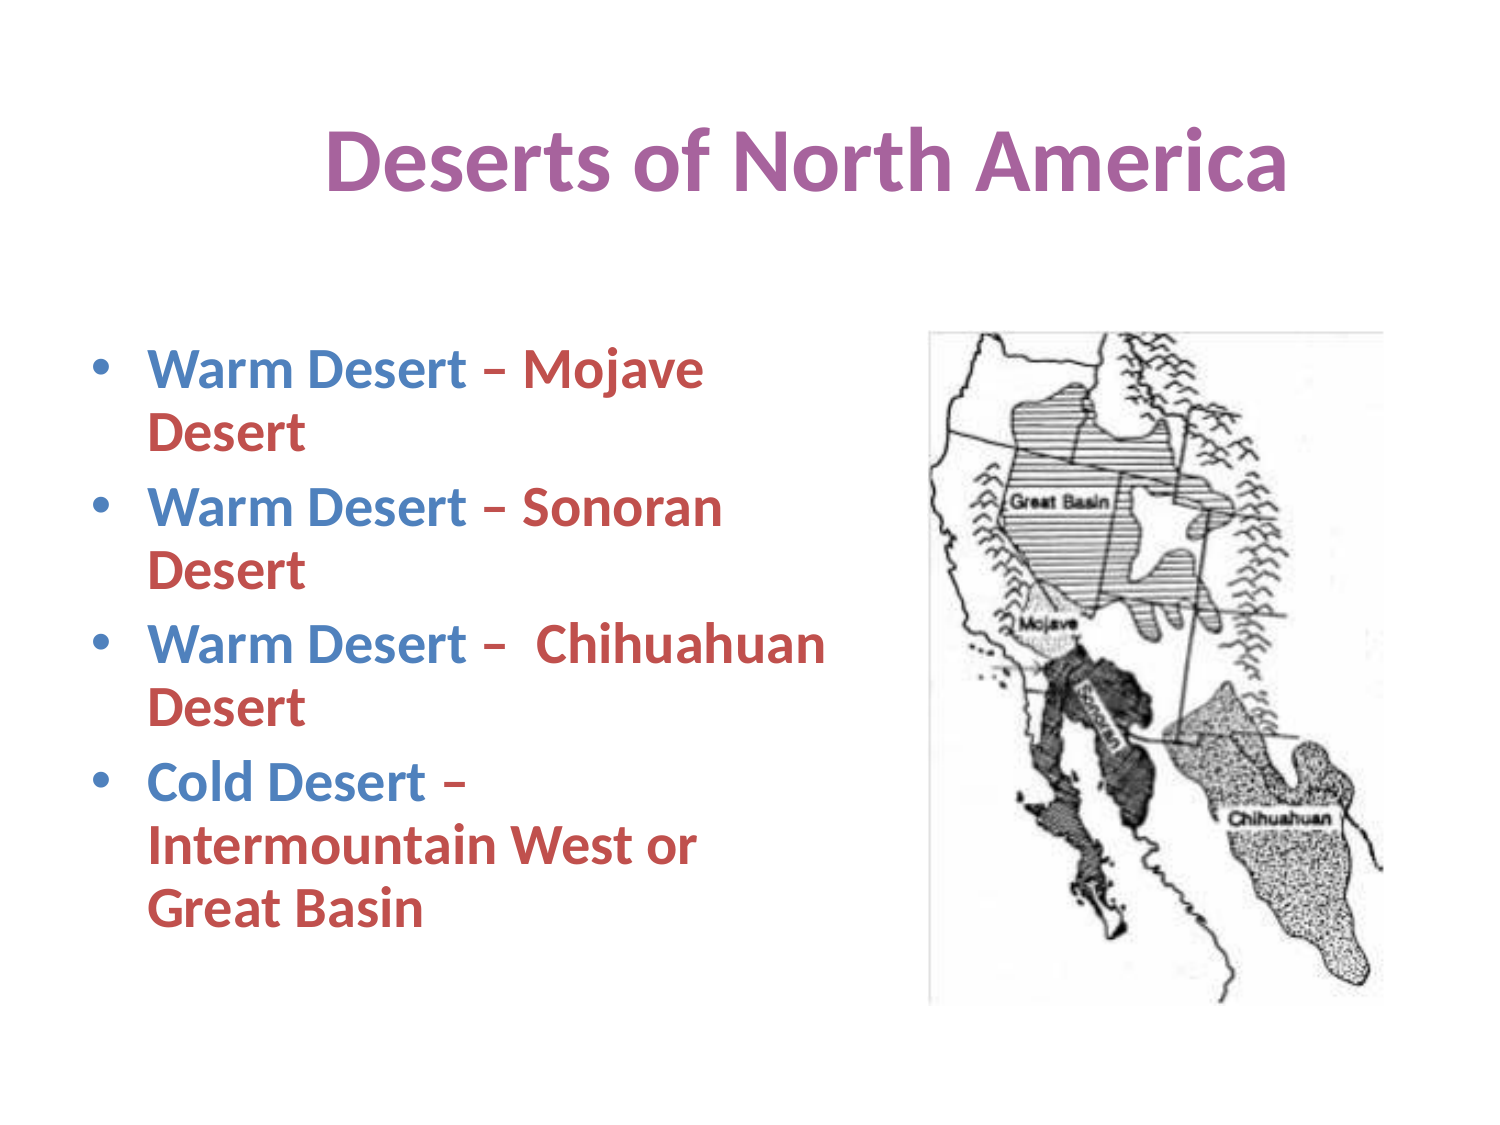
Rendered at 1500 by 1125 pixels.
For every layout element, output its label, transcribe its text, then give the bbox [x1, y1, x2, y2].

title Deserts of North America [188, 35, 1468, 275]
list Warm Desert – Mojave Desert Warm Desert – Sonoran Desert Warm Desert – Chihuahuan Desert Cold Desert – Intermountain West or Great Basin [75, 331, 845, 1006]
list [927, 330, 1386, 1007]
